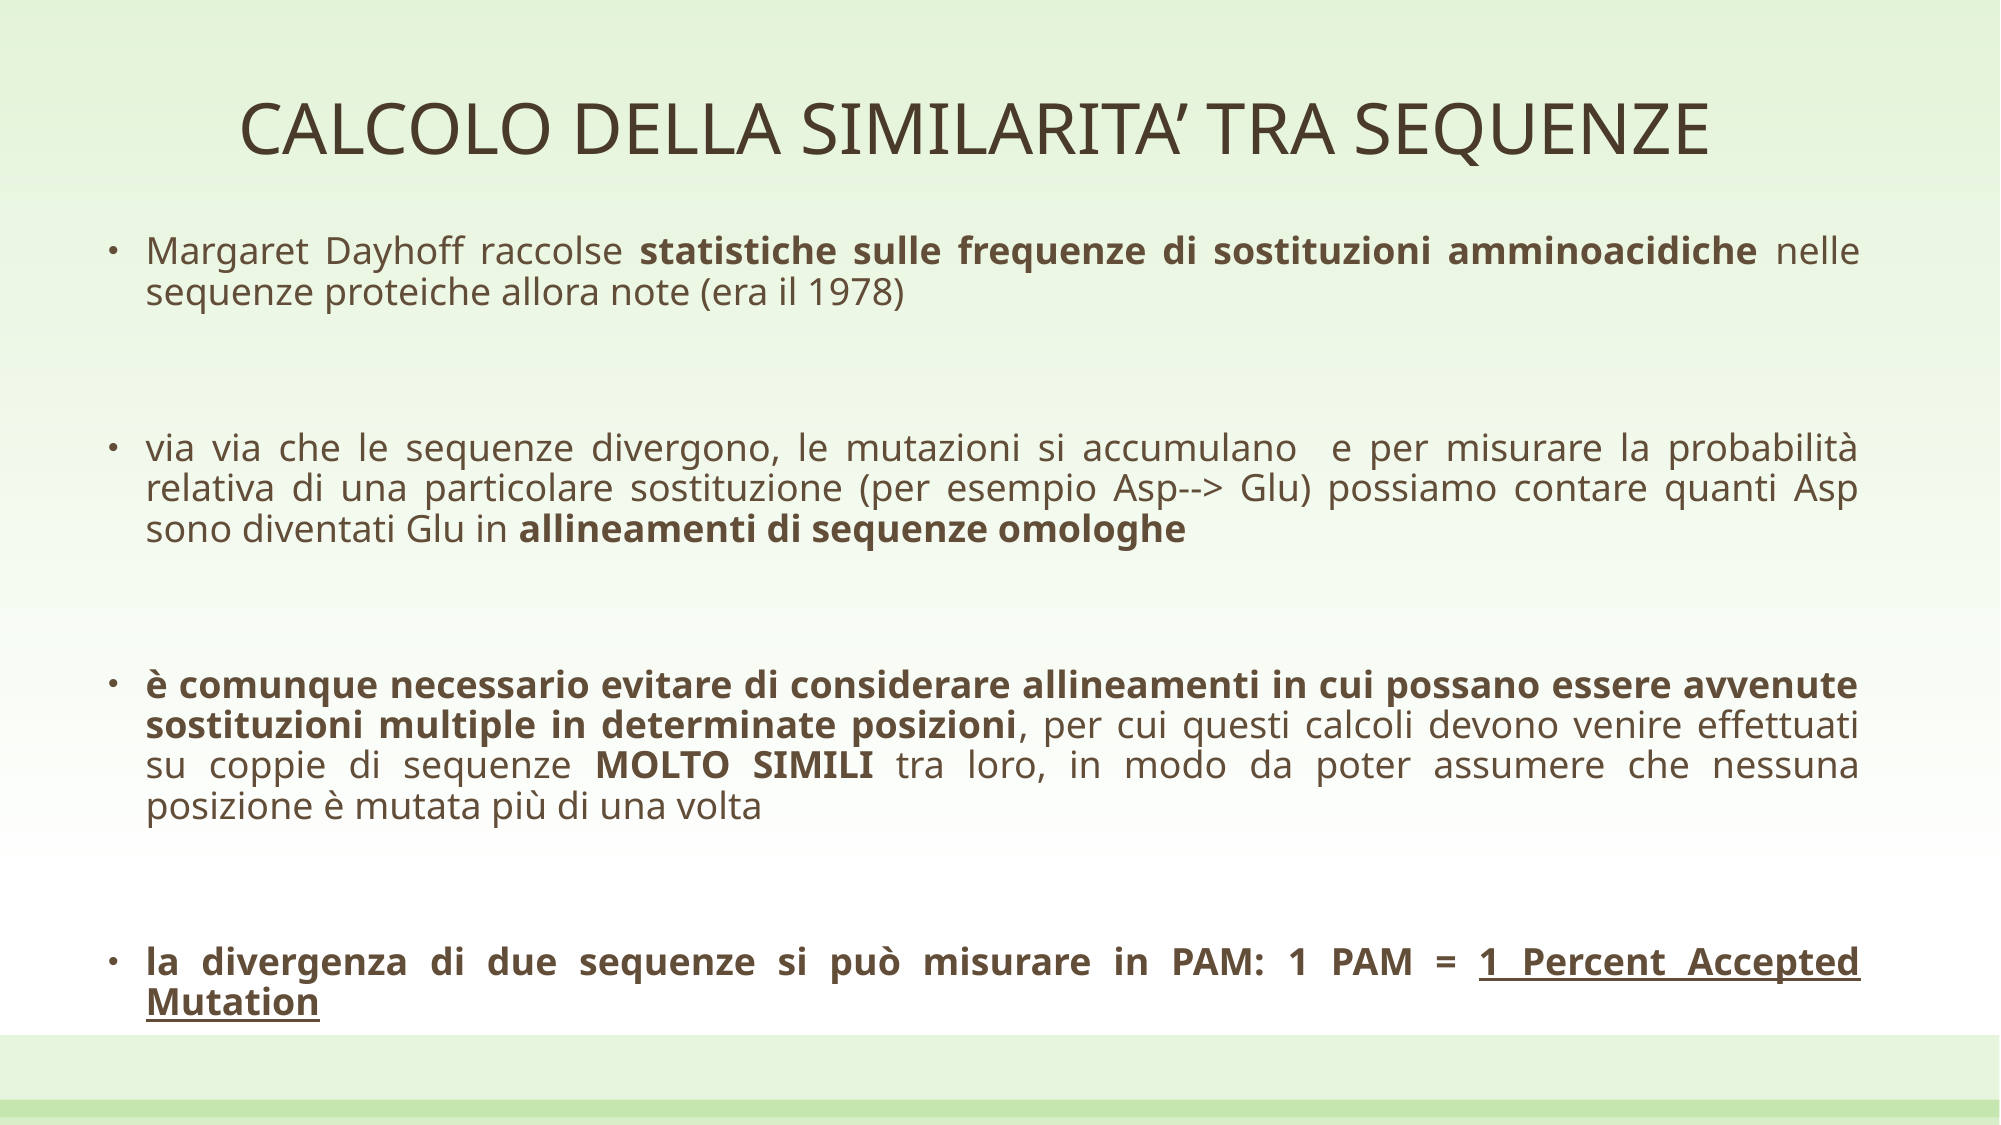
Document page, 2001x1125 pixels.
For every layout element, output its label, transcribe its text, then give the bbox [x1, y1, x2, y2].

list Margaret Dayhoff raccolse statistiche sulle frequenze di sostituzioni amminoacidiche nelle sequenze proteiche allora note (era il 1978) via via che le sequenze divergono, le mutazioni si accumulano e per misurare la probabilità relativa di una particolare sostituzione (per esempio Asp--> Glu) possiamo contare quanti Asp sono diventati Glu in allineamenti di sequenze omologhe è comunque necessario evitare di considerare allineamenti in cui possano essere avvenute sostituzioni multiple in determinate posizioni, per cui questi calcoli devono venire effettuati su coppie di sequenze MOLTO SIMILI tra loro, in modo da poter assumere che nessuna posizione è mutata più di una volta la divergenza di due sequenze si può misurare in PAM: 1 PAM = 1 Percent Accepted Mutation [85, 224, 1876, 989]
title CALCOLO DELLA SIMILARITA’ TRA SEQUENZE [223, 65, 1784, 178]
